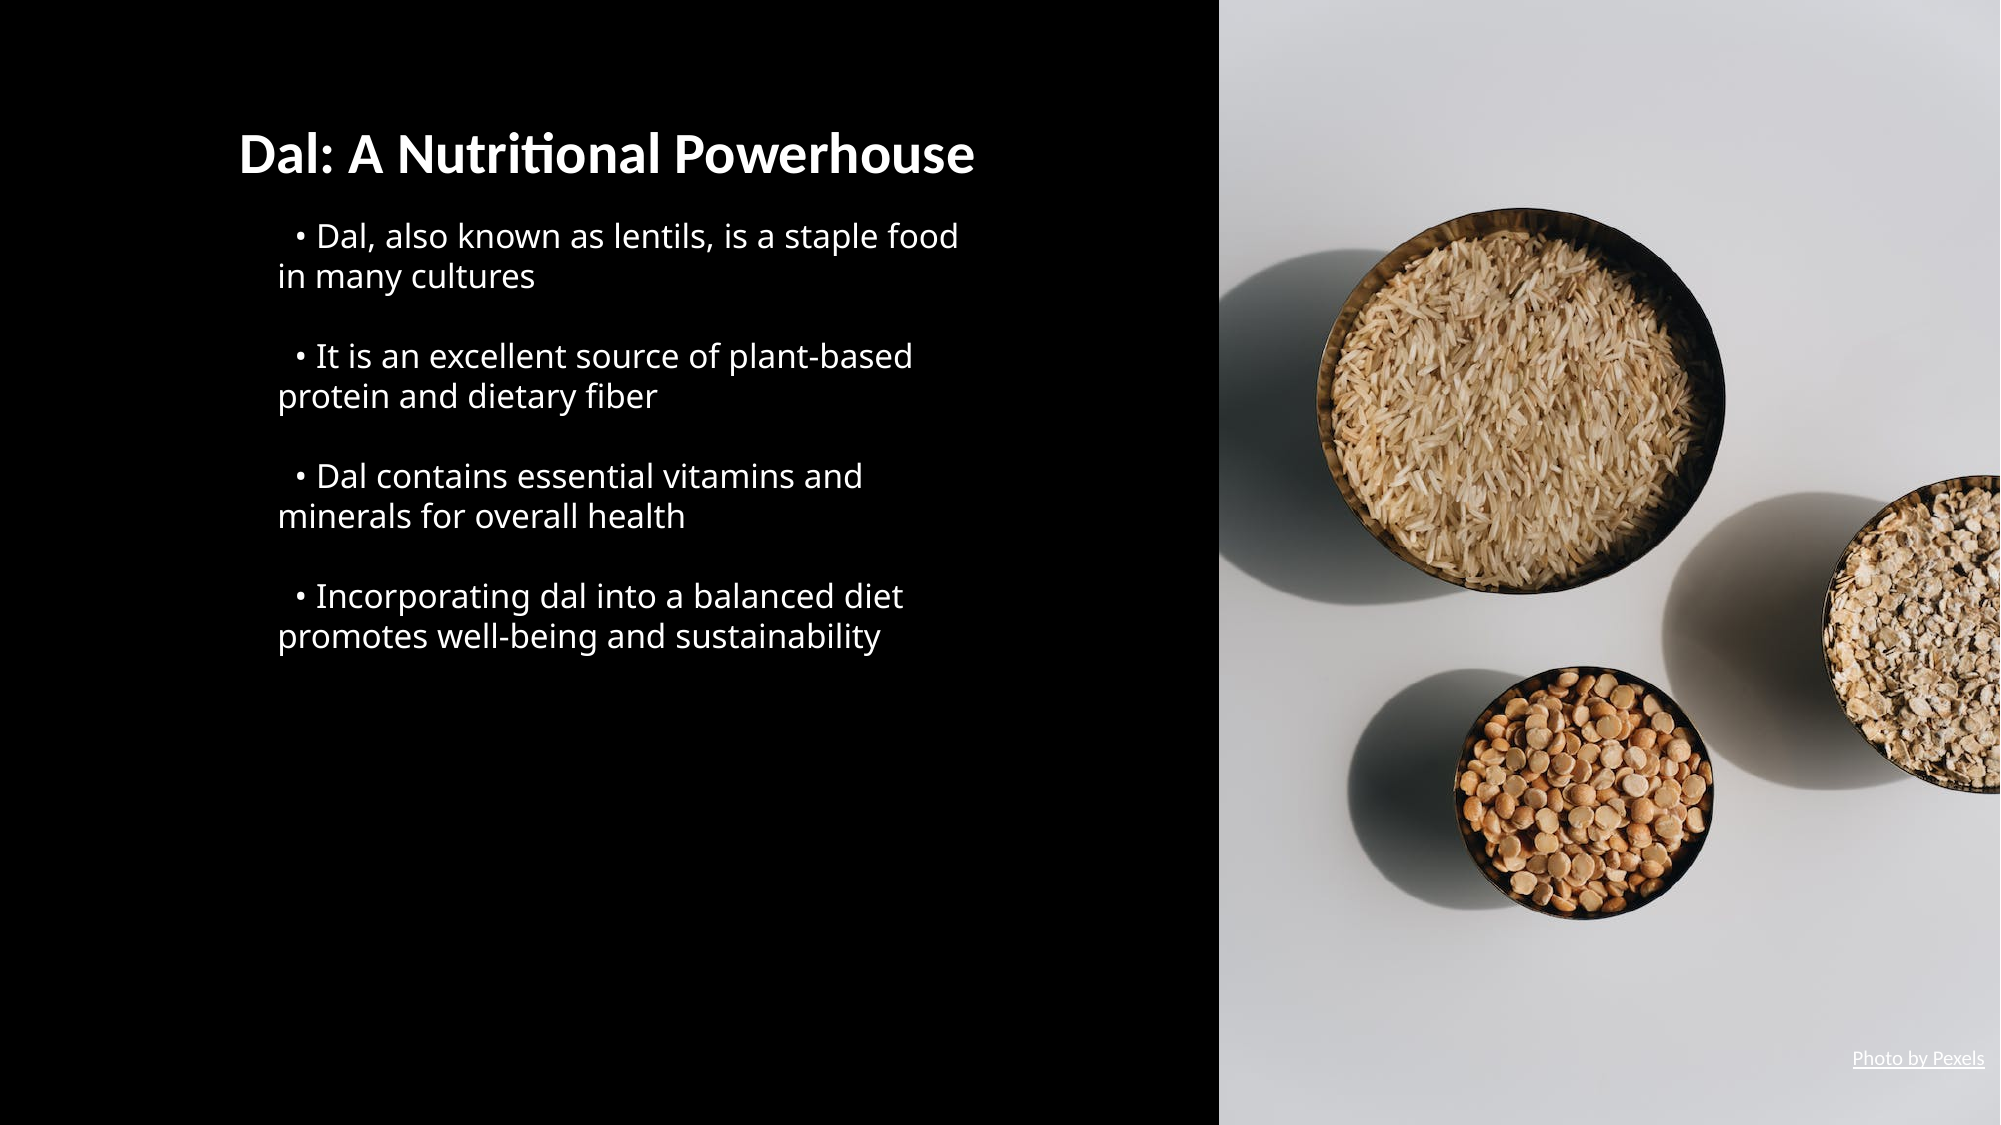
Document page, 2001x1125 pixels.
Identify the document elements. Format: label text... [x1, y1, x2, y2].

text_box • Dal contains essential vitamins and minerals for overall health [262, 457, 1013, 533]
picture [1219, 0, 2000, 1125]
text_box Dal: A Nutritional Powerhouse [225, 112, 1219, 188]
text_box • Incorporating dal into a balanced diet promotes well-being and sustainability [262, 577, 1013, 653]
text_box • It is an excellent source of plant-based protein and dietary fiber [262, 337, 1013, 413]
text_box • Dal, also known as lentils, is a staple food in many cultures [262, 217, 1013, 293]
